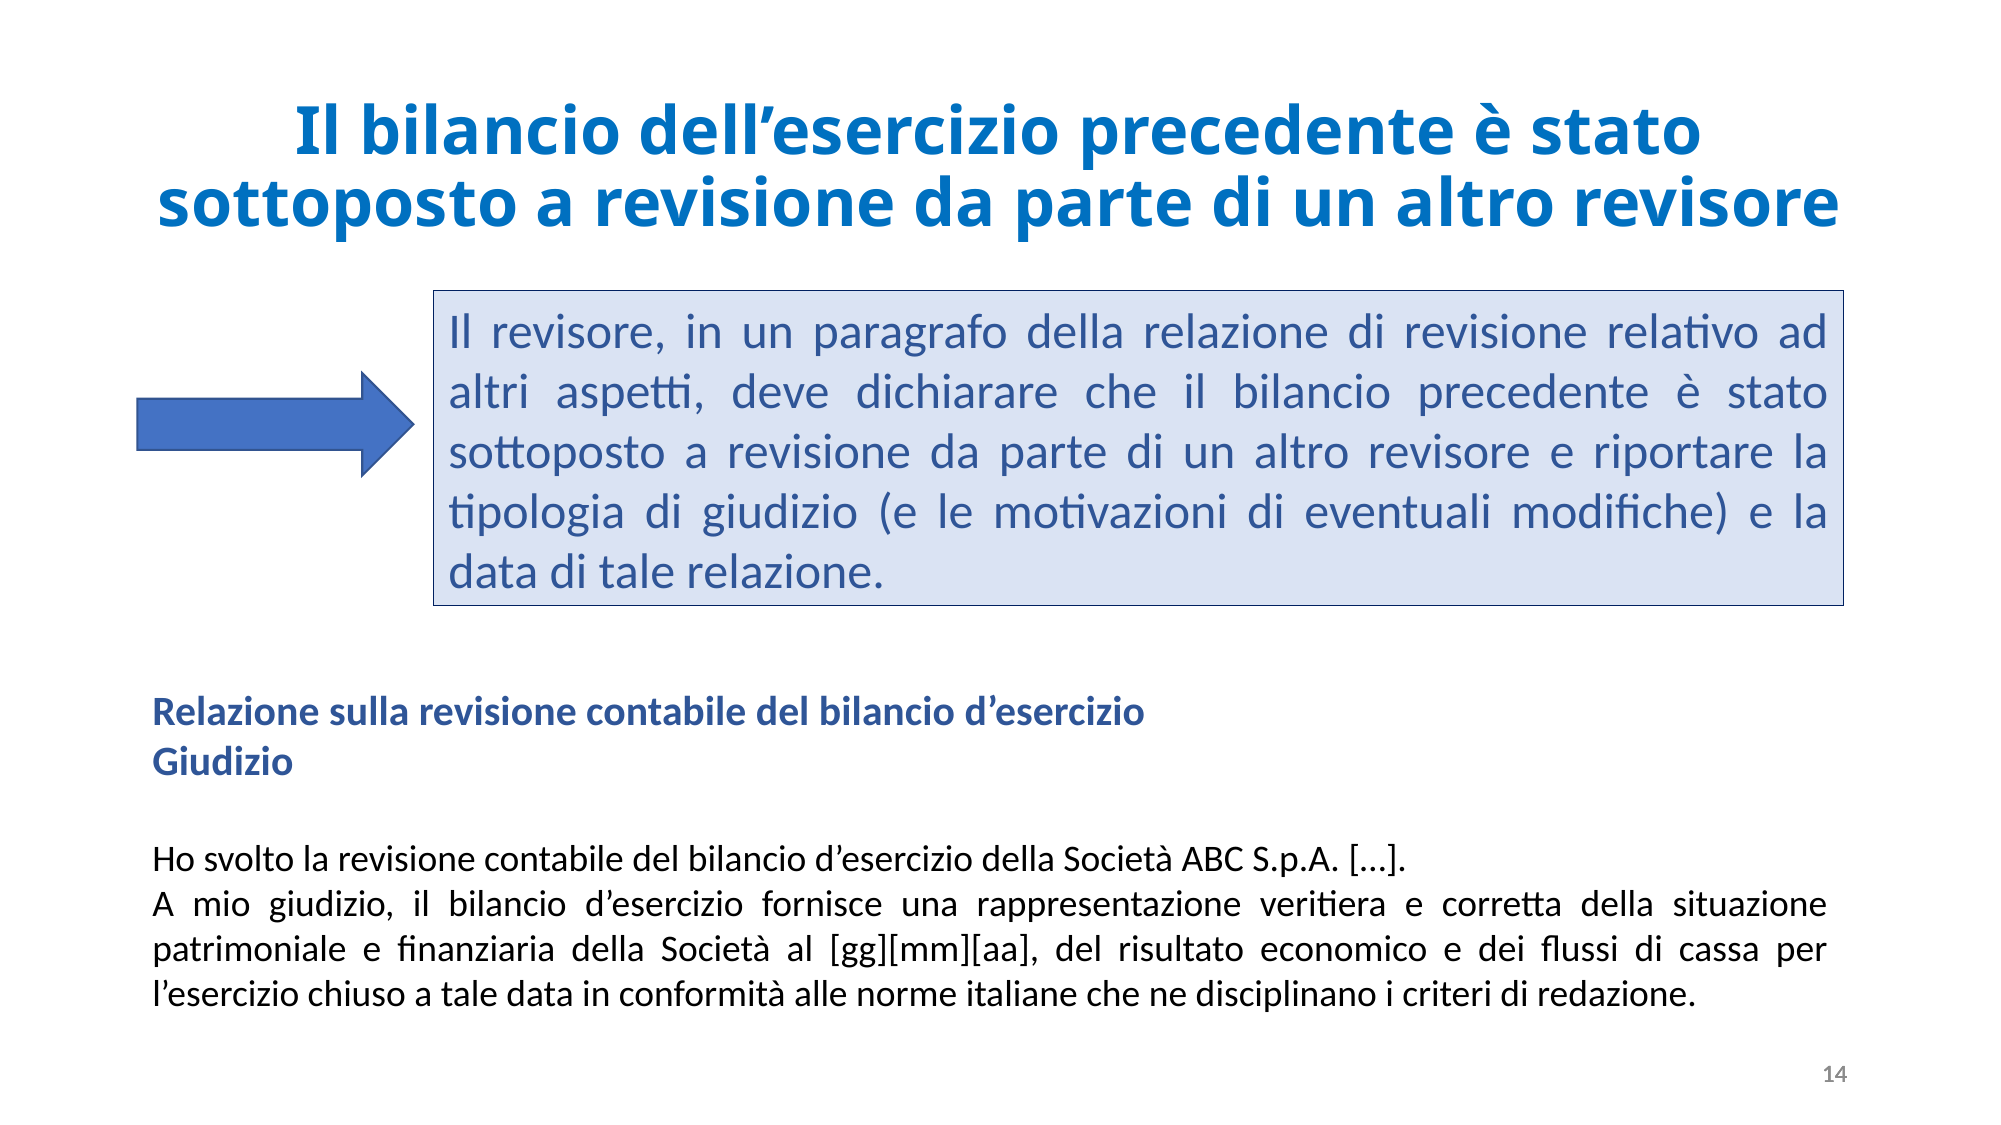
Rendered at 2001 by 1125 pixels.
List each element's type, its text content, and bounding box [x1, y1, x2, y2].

text_box Il revisore, in un paragrafo della relazione di revisione relativo ad altri aspetti, deve dichiarare che il bilancio precedente è stato sottoposto a revisione da parte di un altro revisore e riportare la tipologia di giudizio (e le motivazioni di eventuali modifiche) e la data di tale relazione. [433, 290, 1844, 606]
text_box [136, 370, 415, 479]
text_box 14 [1412, 1042, 1863, 1103]
text_box Relazione sulla revisione contabile del bilancio d’esercizio Giudizio Ho svolto la revisione contabile del bilancio d’esercizio della Società ABC S.p.A. […]. A mio giudizio, il bilancio d’esercizio fornisce una rappresentazione veritiera e corretta della situazione patrimoniale e finanziaria della Società al [gg][mm][aa], del risultato economico e dei flussi di cassa per l’esercizio chiuso a tale data in conformità alle norme italiane che ne disciplinano i criteri di redazione. [137, 676, 1844, 1022]
title Il bilancio dell’esercizio precedente è stato sottoposto a revisione da parte di un altro revisore [137, 59, 1863, 278]
